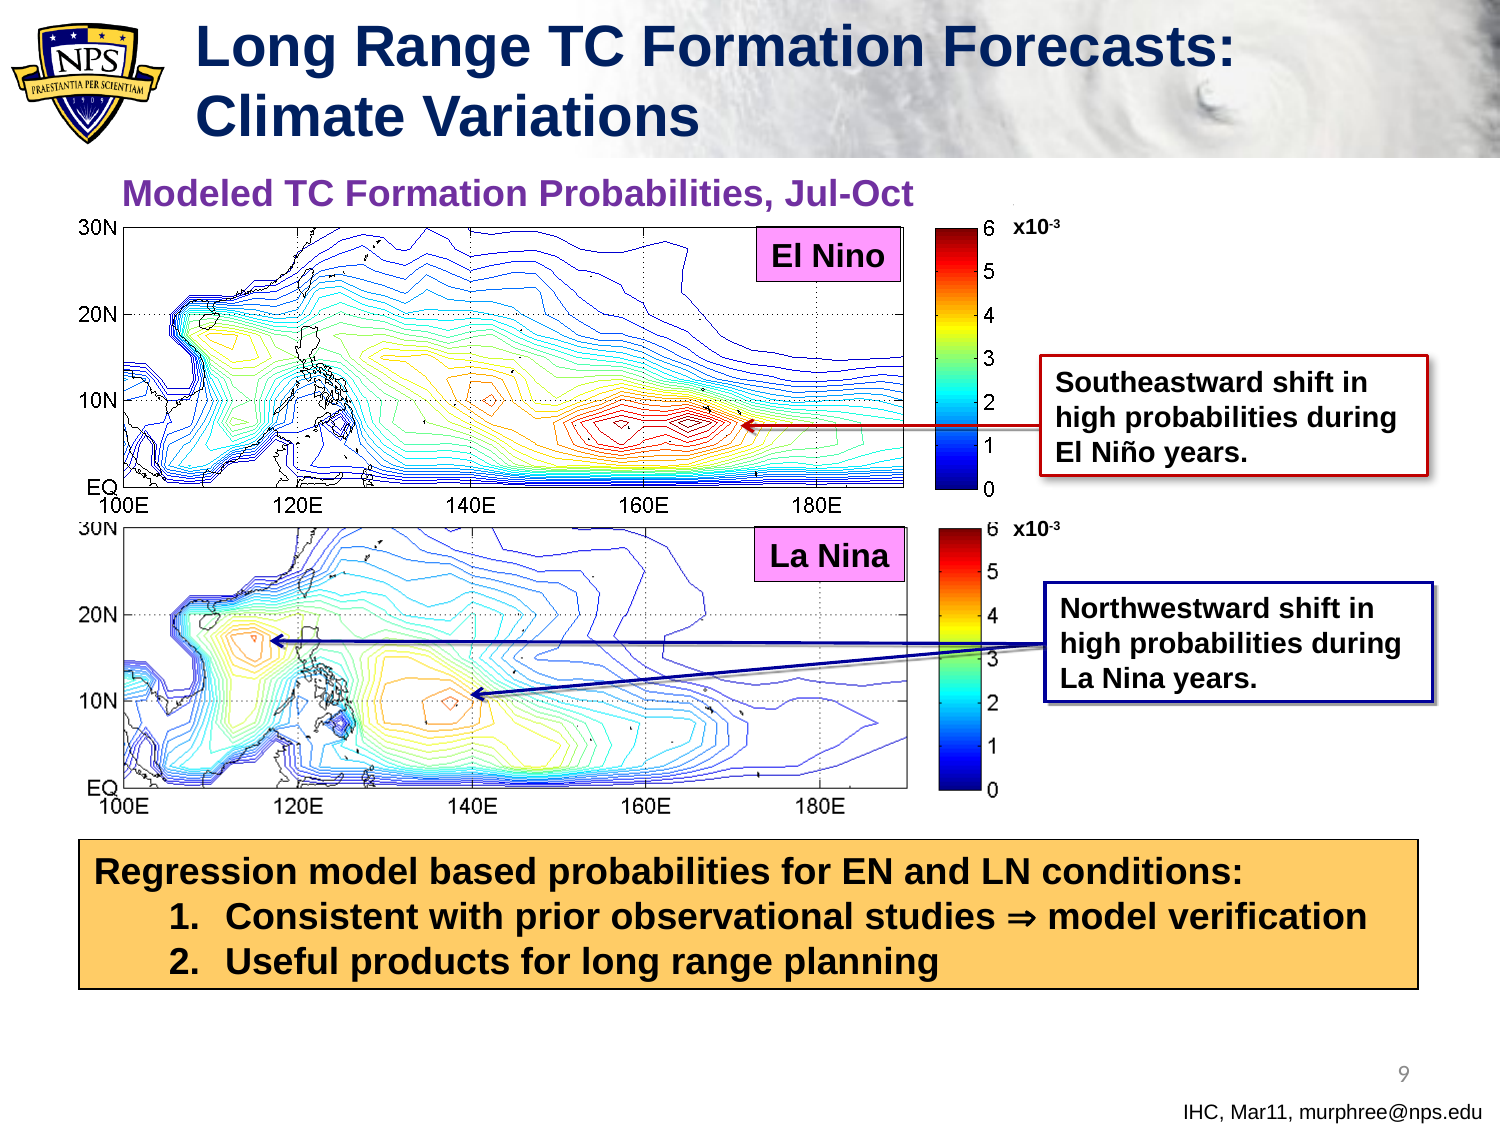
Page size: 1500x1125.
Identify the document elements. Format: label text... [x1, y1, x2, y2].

text_box Regression model based probabilities for EN and LN conditions: Consistent with prior observational studies  model verification Useful products for long range planning [78, 844, 1418, 990]
text_box Long Range TC Formation Forecasts: Climate Variations [181, 0, 572, 126]
picture [0, 12, 176, 155]
slide_number 9 [1074, 1042, 1425, 1103]
text_box IHC, Mar11, murphree@nps.edu [1168, 1091, 1498, 1125]
picture [574, 0, 1500, 159]
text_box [71, 160, 1433, 836]
